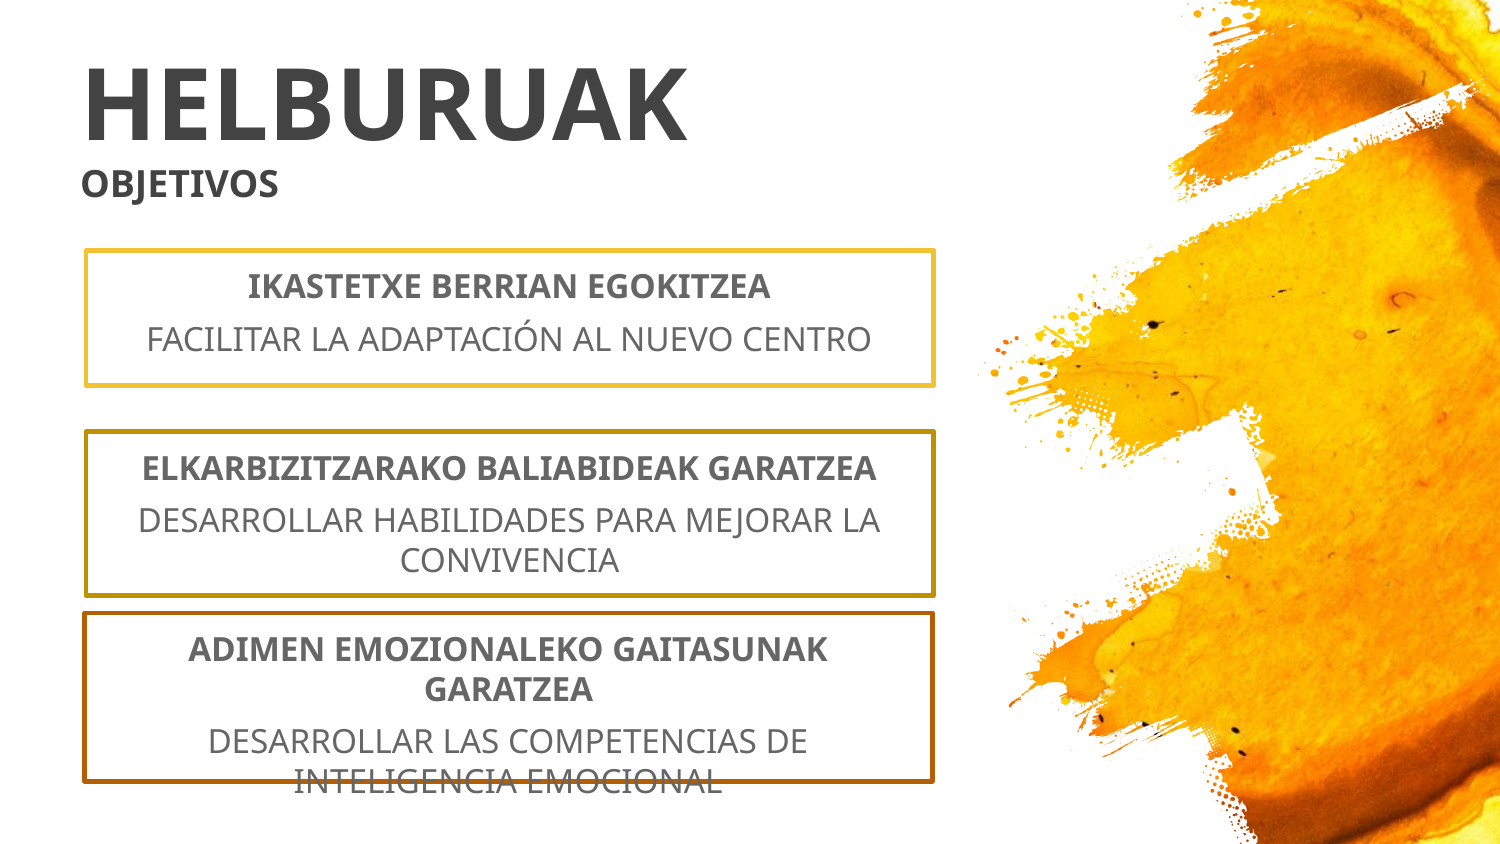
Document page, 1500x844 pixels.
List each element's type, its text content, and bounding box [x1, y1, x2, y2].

list IKASTETXE BERRIAN EGOKITZEA FACILITAR LA ADAPTACIÓN AL NUEVO CENTRO [85, 250, 934, 386]
list ELKARBIZITZARAKO BALIABIDEAK GARATZEA DESARROLLAR HABILIDADES PARA MEJORAR LA CONVIVENCIA [85, 431, 934, 596]
title HELBURUAK OBJETIVOS [65, 79, 1292, 220]
picture [0, 0, 1500, 844]
list ADIMEN EMOZIONALEKO GAITASUNAK GARATZEA DESARROLLAR LAS COMPETENCIAS DE INTELIGENCIA EMOCIONAL [84, 613, 933, 782]
